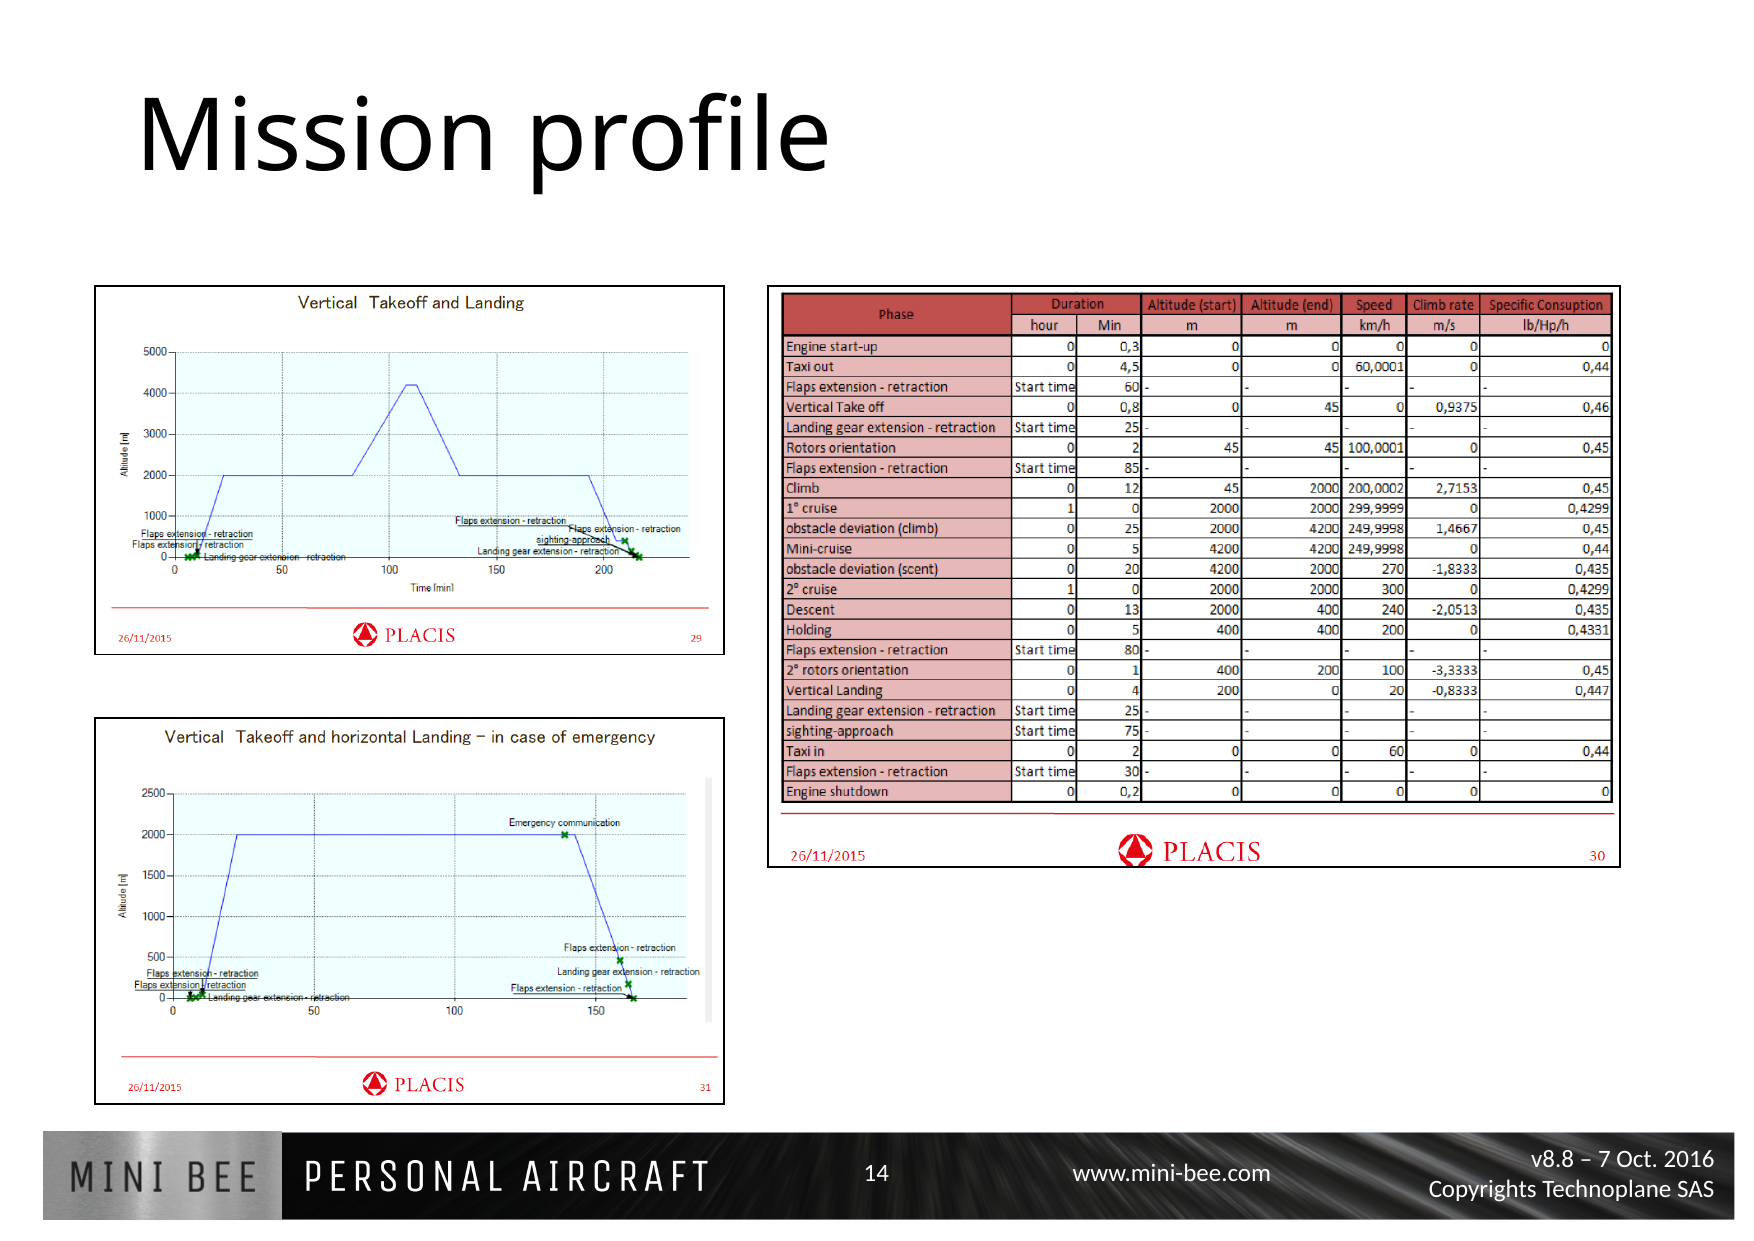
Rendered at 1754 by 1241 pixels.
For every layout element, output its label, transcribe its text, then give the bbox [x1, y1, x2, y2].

title Mission profile [120, 66, 1634, 210]
picture [43, 1131, 1739, 1220]
picture [95, 286, 724, 654]
picture [768, 286, 1620, 867]
slide_number 14 [816, 1149, 937, 1195]
picture [95, 718, 724, 1103]
